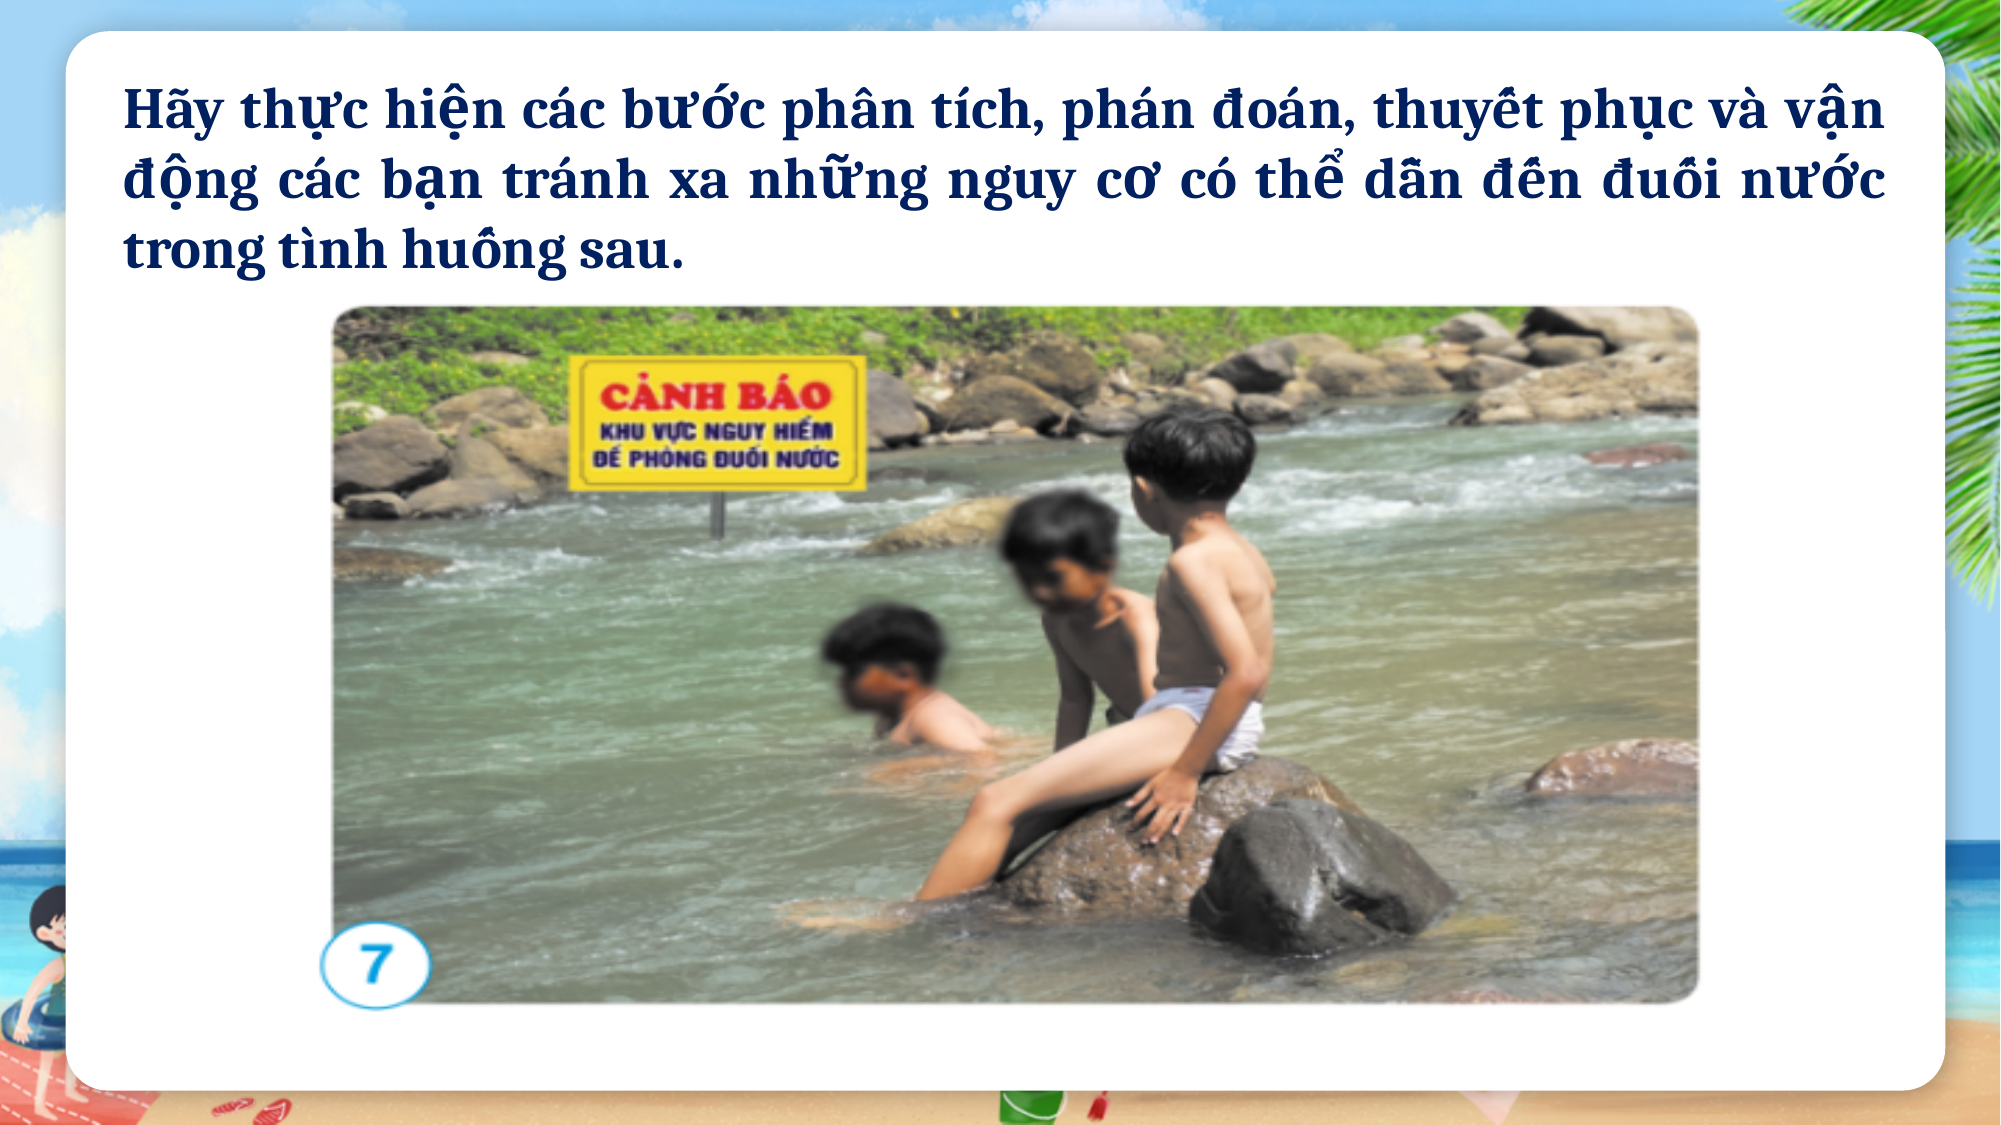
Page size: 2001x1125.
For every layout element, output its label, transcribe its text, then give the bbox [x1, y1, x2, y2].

text_box Hãy thực hiện các bước phân tích, phán đoán, thuyết phục và vận động các bạn tránh xa những nguy cơ có thể dẫn đến đuối nước trong tình huống sau. [109, 62, 1901, 288]
picture [0, 0, 2001, 1125]
